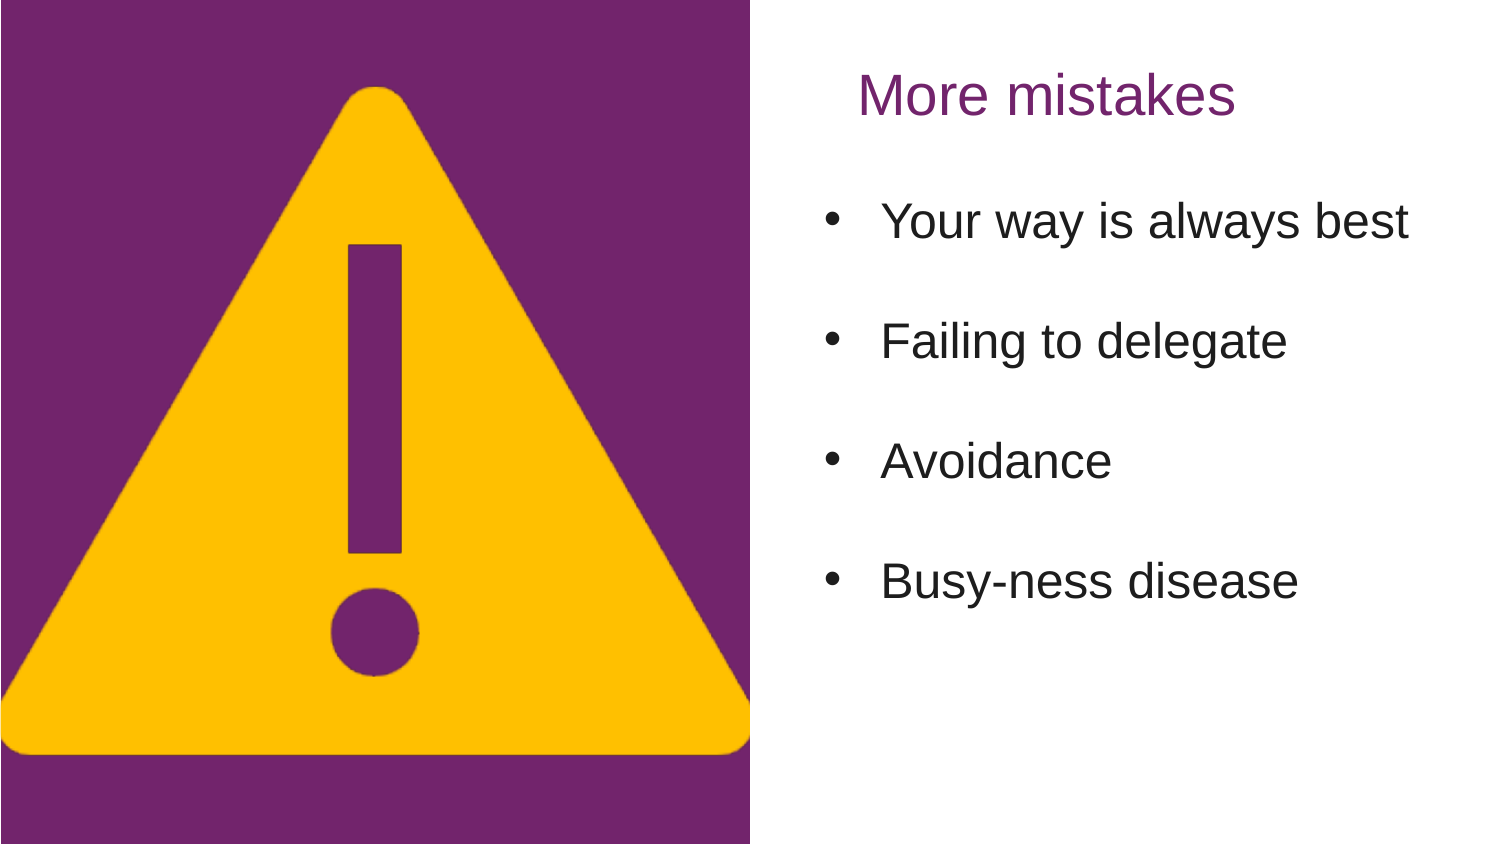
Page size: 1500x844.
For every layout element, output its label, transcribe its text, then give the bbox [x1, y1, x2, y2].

title More mistakes [857, 29, 1456, 128]
list Your way is always best Failing to delegate Avoidance Busy-ness disease [786, 188, 1456, 745]
picture [0, 0, 751, 844]
